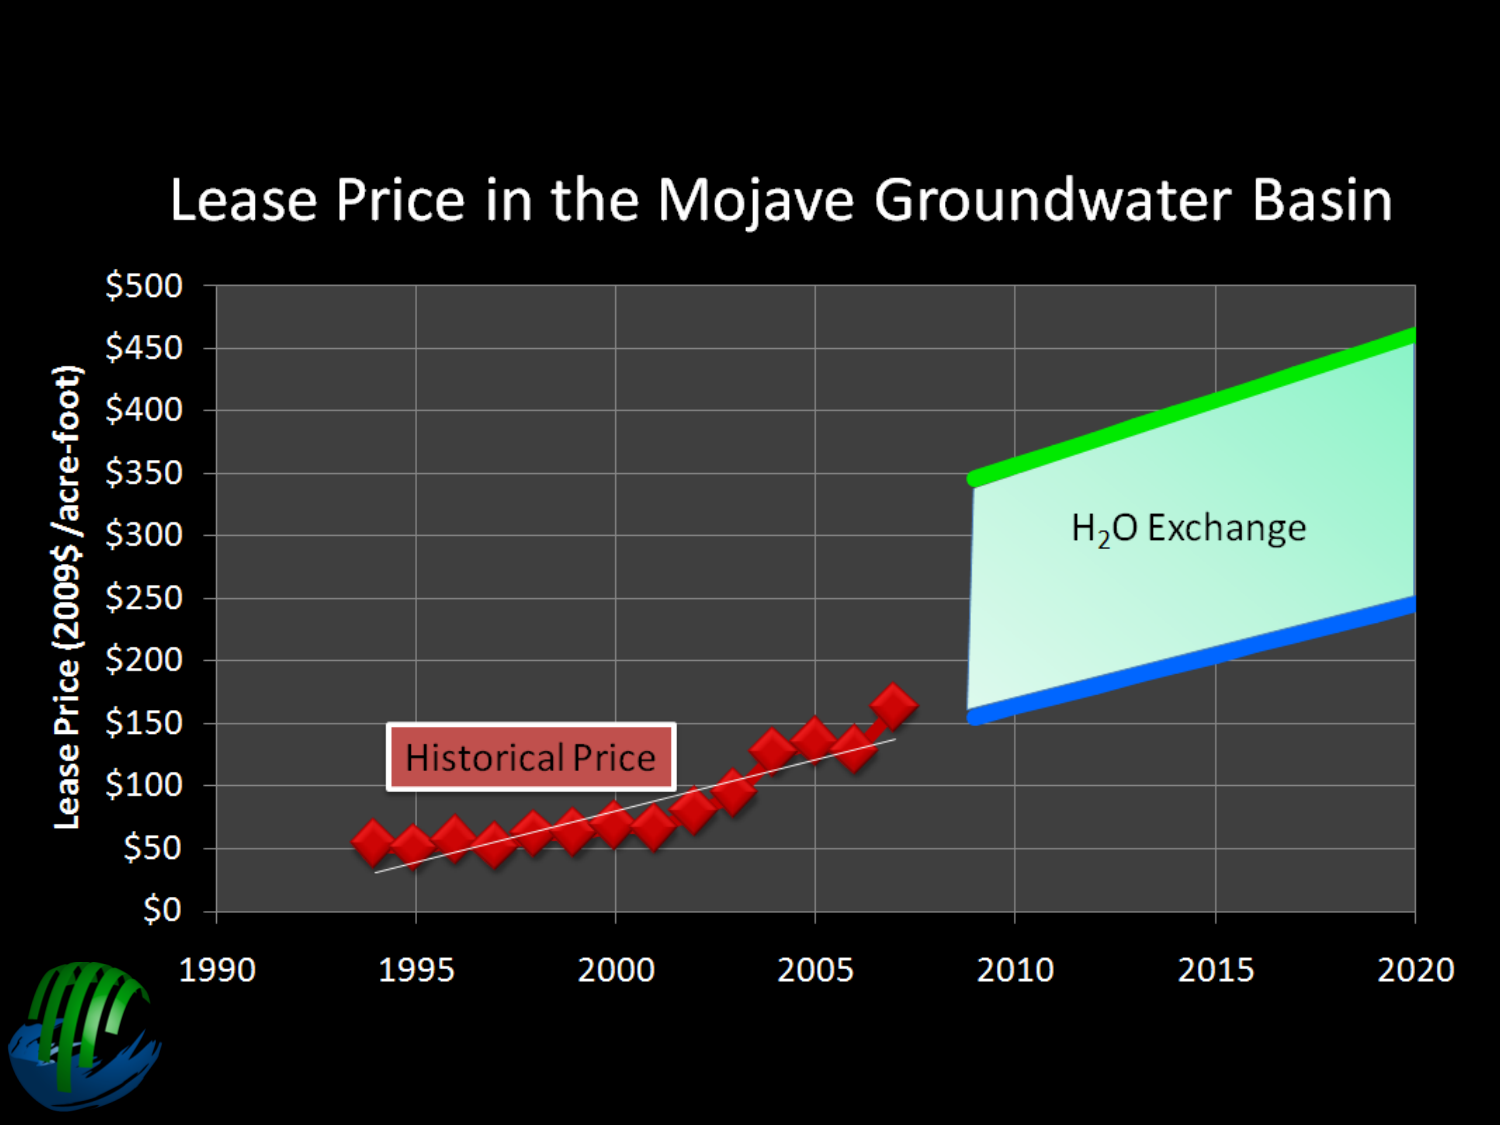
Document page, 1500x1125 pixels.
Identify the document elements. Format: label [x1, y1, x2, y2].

picture [0, 112, 1500, 1119]
